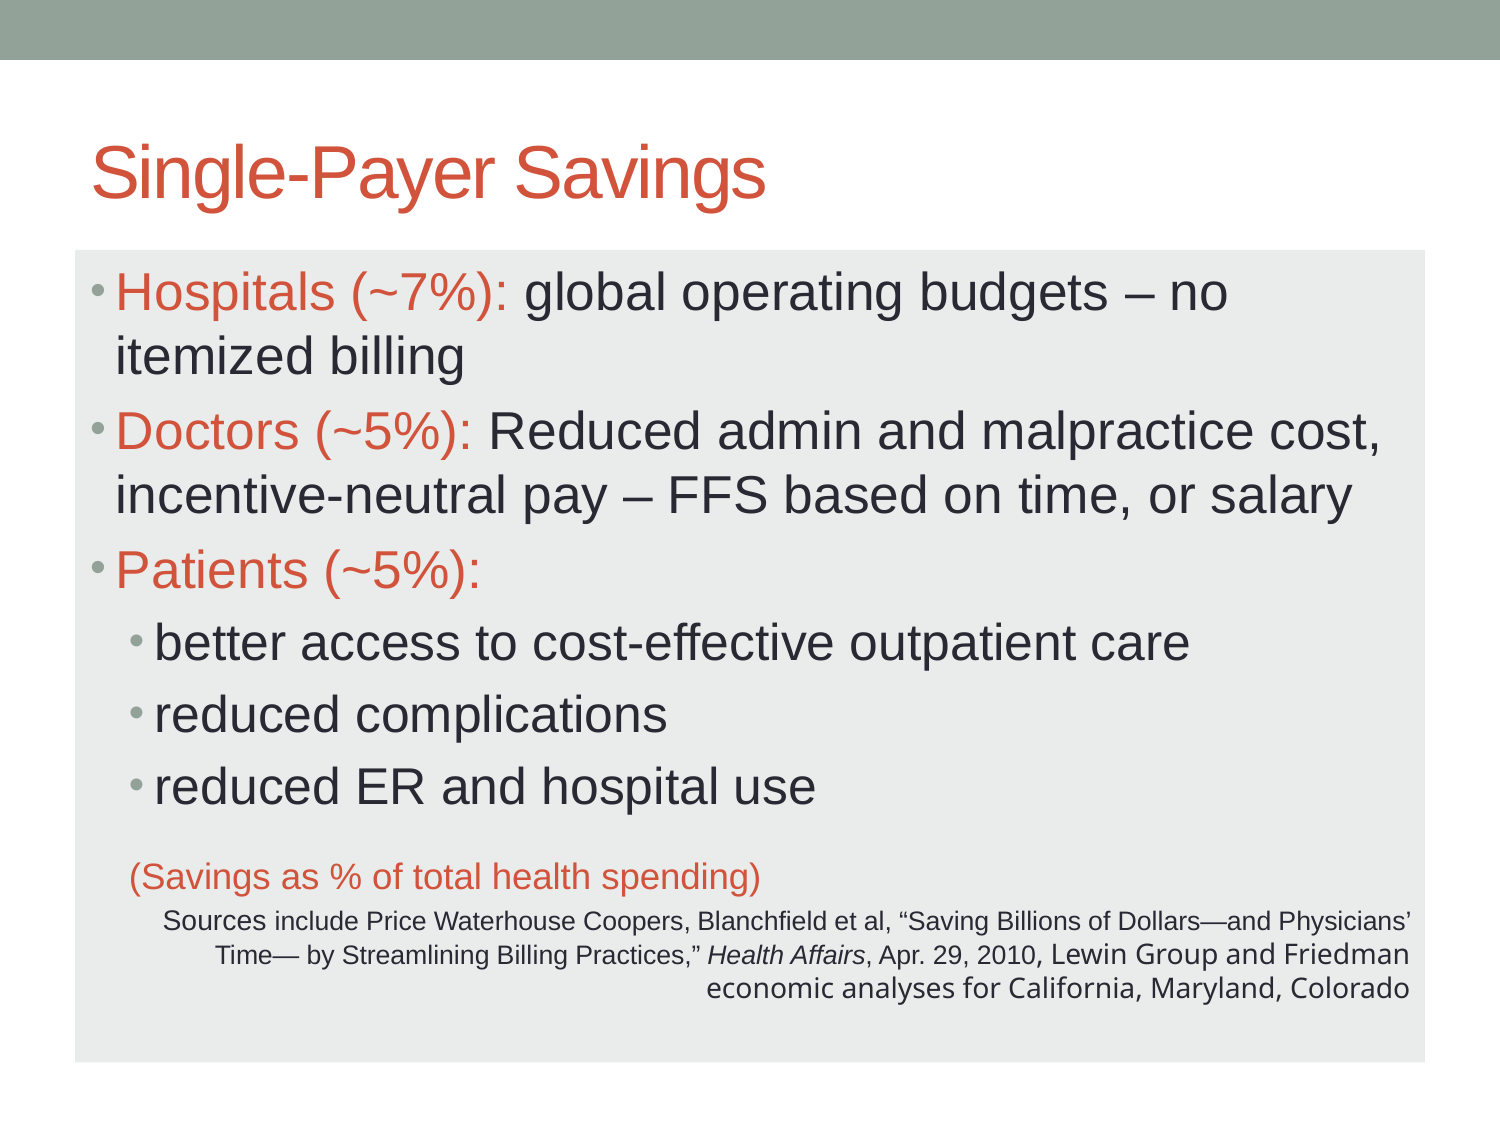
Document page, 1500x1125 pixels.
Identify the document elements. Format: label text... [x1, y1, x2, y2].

title Single-Payer Savings [75, 87, 1425, 249]
list Hospitals (~7%): global operating budgets – no itemized billing Doctors (~5%): Reduced admin and malpractice cost, incentive-neutral pay – FFS based on time, or salary Patients (~5%): better access to cost-effective outpatient care reduced complications reduced ER and hospital use (Savings as % of total health spending) Sources include Price Waterhouse Coopers, Blanchfield et al, “Saving Billions of Dollars—and Physicians’ Time— by Streamlining Billing Practices,” Health Affairs, Apr. 29, 2010, Lewin Group and Friedman economic analyses for California, Maryland, Colorado [75, 249, 1425, 1063]
